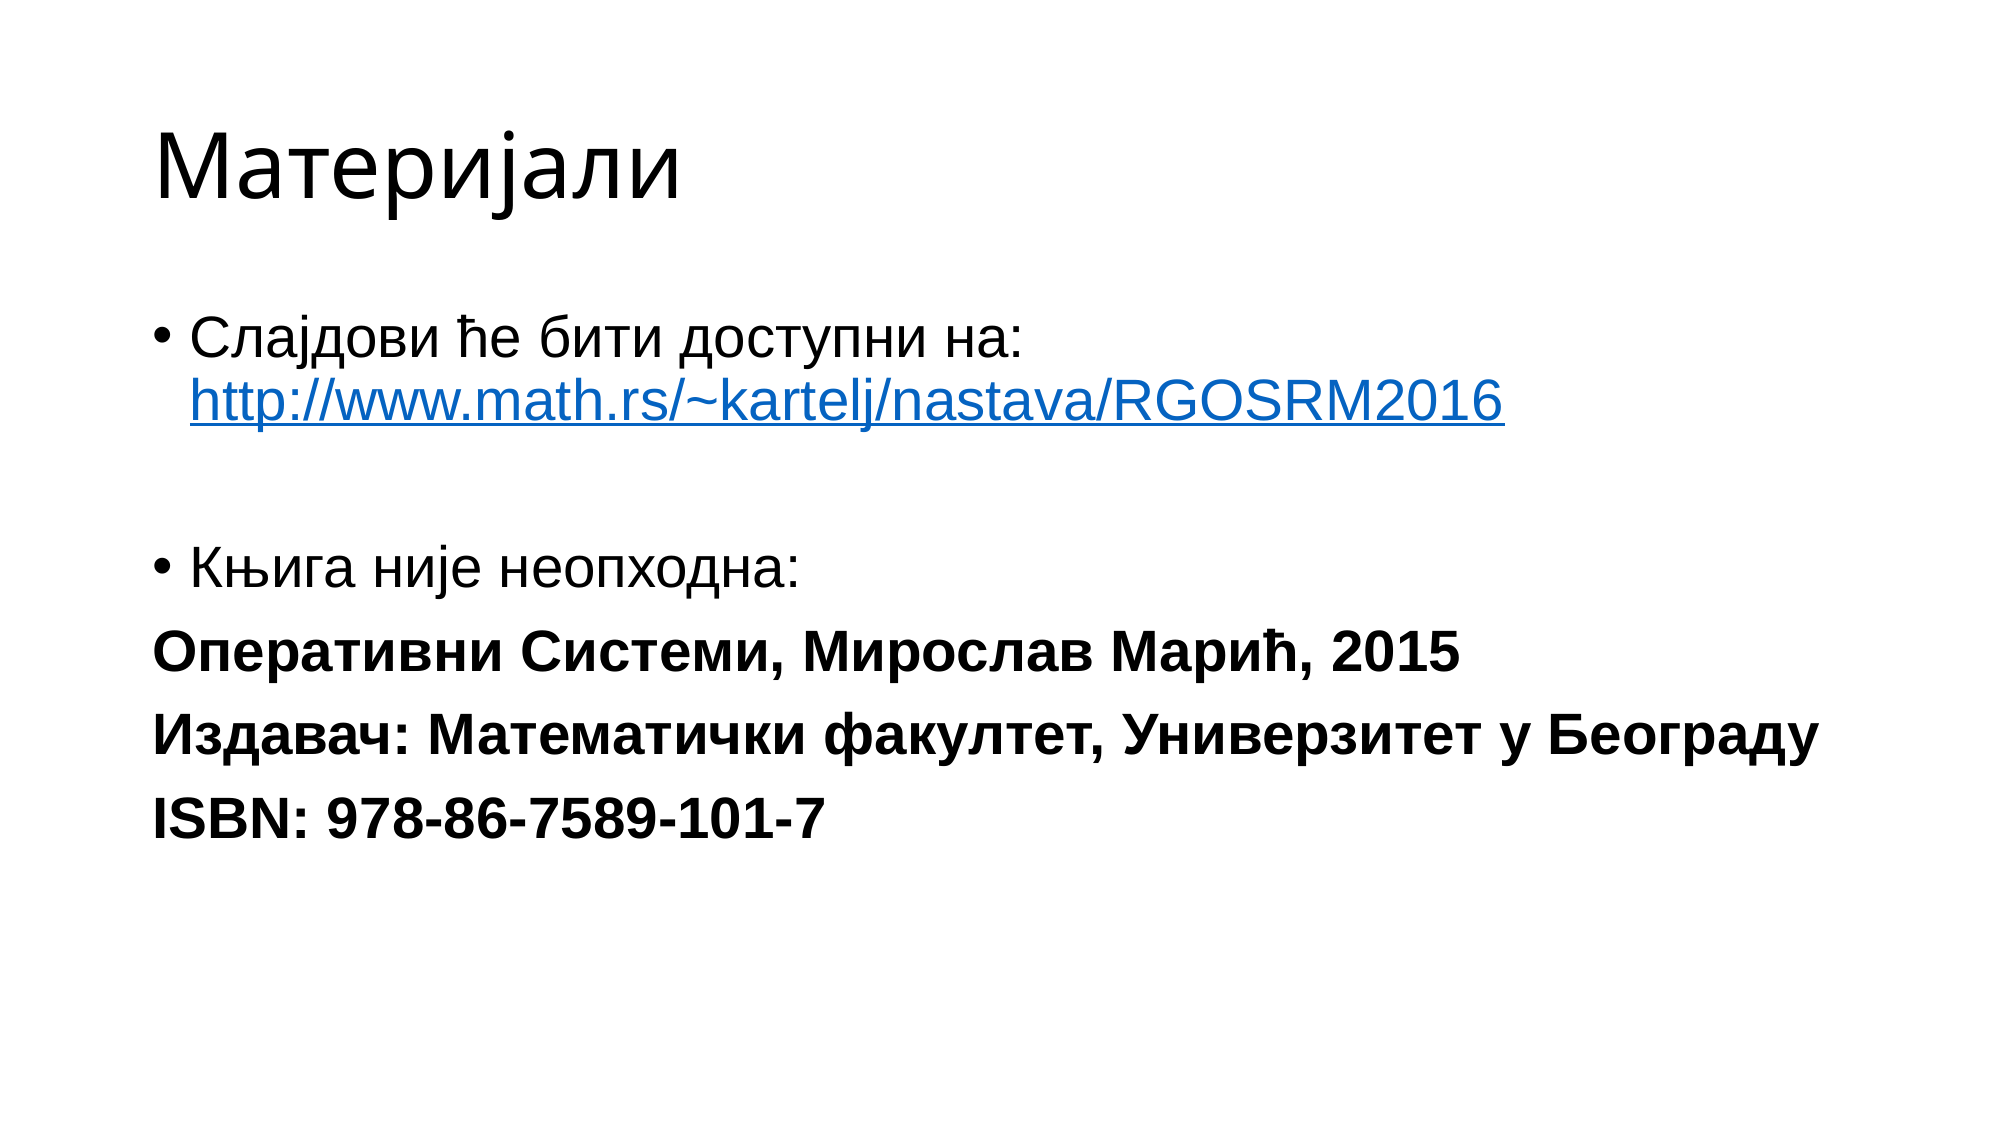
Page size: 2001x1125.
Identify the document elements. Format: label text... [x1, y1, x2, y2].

title Материјали [137, 59, 1863, 278]
list Слајдови ће бити доступни на: http://www.math.rs/~kartelj/nastava/RGOSRM2016 Књига није неопходна: Оперативни Системи, Мирослав Марић, 2015 Издавач: Математички факултет, Универзитет у Београду ISBN: 978-86-7589-101-7 [137, 299, 1863, 1014]
